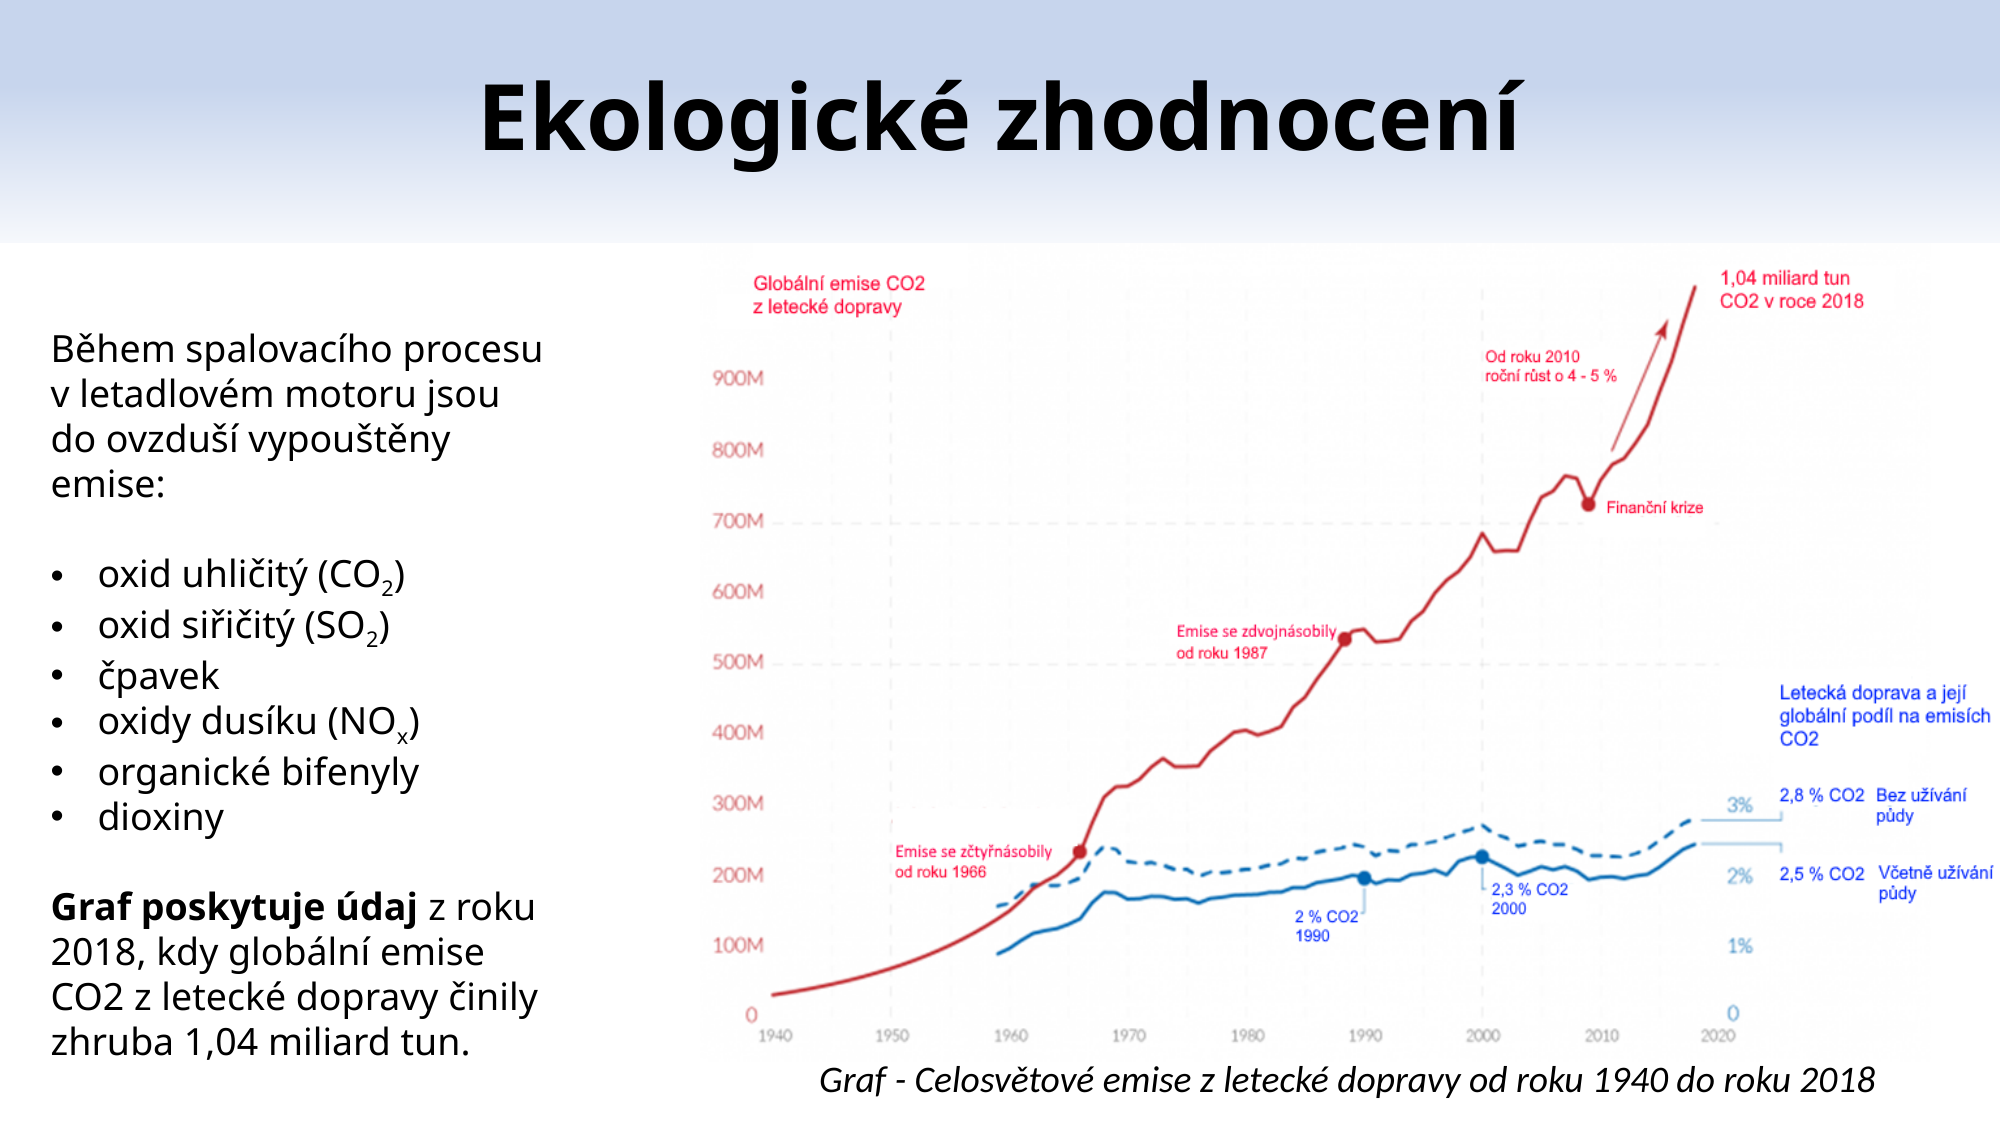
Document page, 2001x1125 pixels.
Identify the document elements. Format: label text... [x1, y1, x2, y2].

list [700, 221, 2000, 1125]
text_box Během spalovacího procesu v letadlovém motoru jsou do ovzduší vypouštěny emise: oxid uhličitý (CO2) oxid siřičitý (SO2) čpavek oxidy dusíku (NOx) organické bifenyly dioxiny Graf poskytuje údaj z roku 2018, kdy globální emise CO2 z letecké dopravy činily zhruba 1,04 miliard tun. [35, 317, 563, 1116]
title Ekologické zhodnocení [0, 0, 2000, 243]
